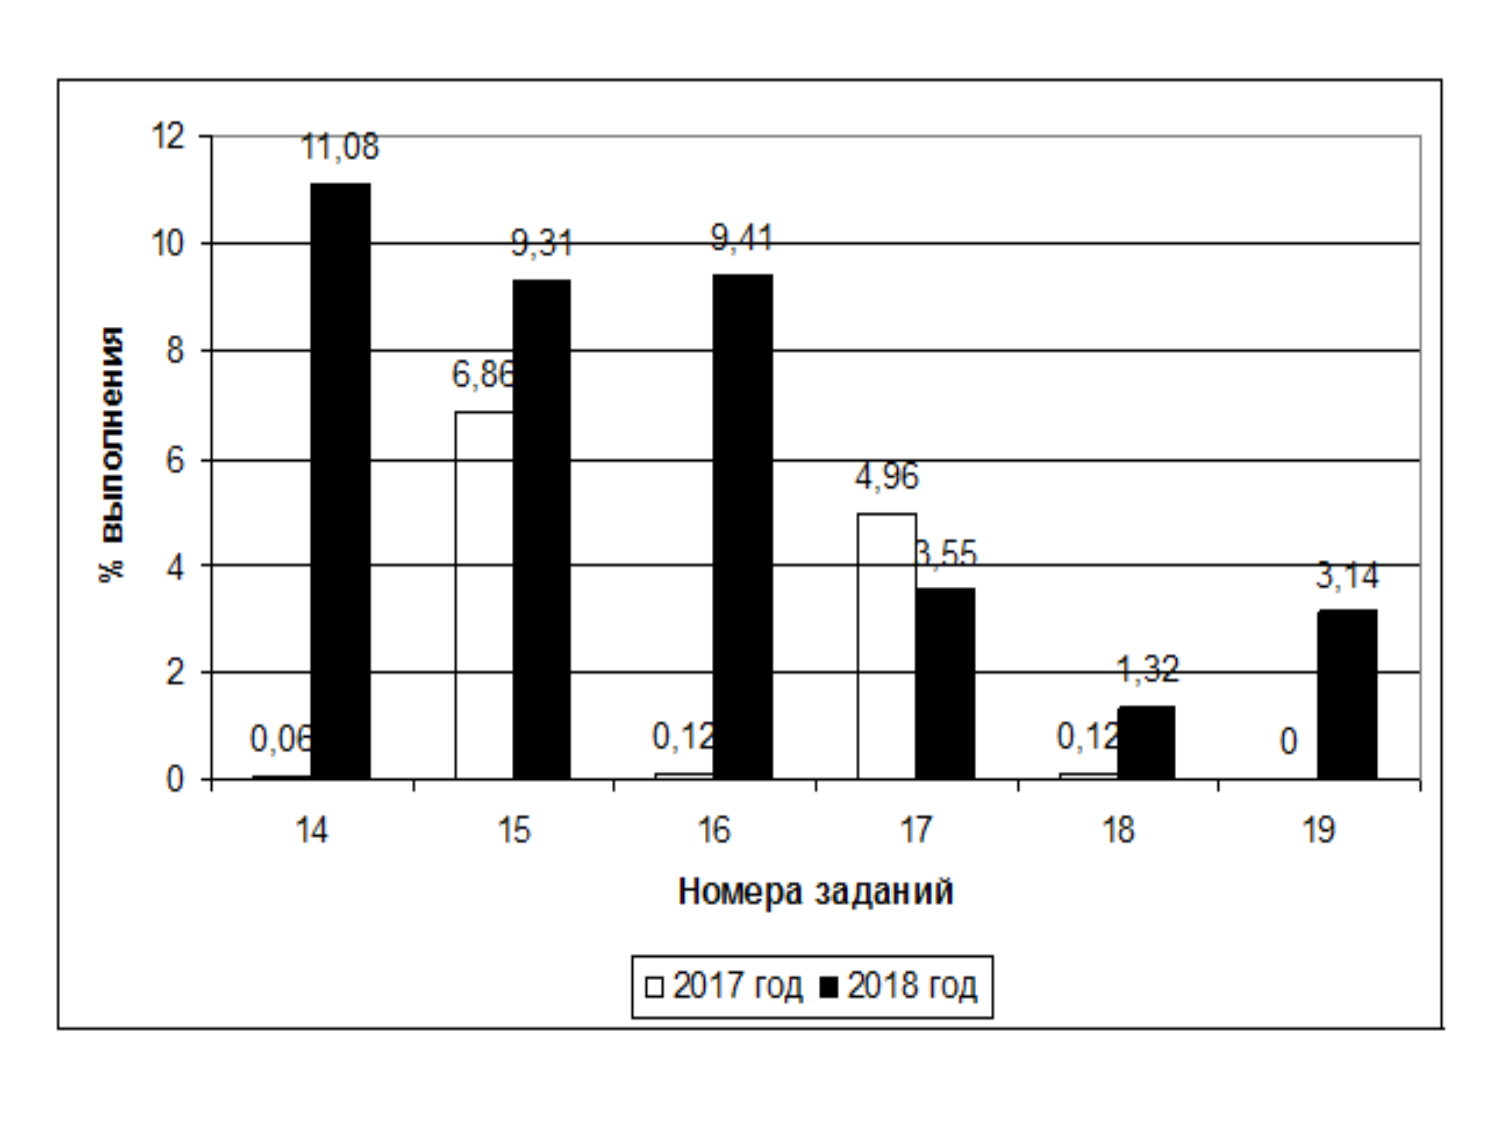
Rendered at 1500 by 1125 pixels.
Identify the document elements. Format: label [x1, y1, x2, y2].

list [46, 66, 1463, 1047]
